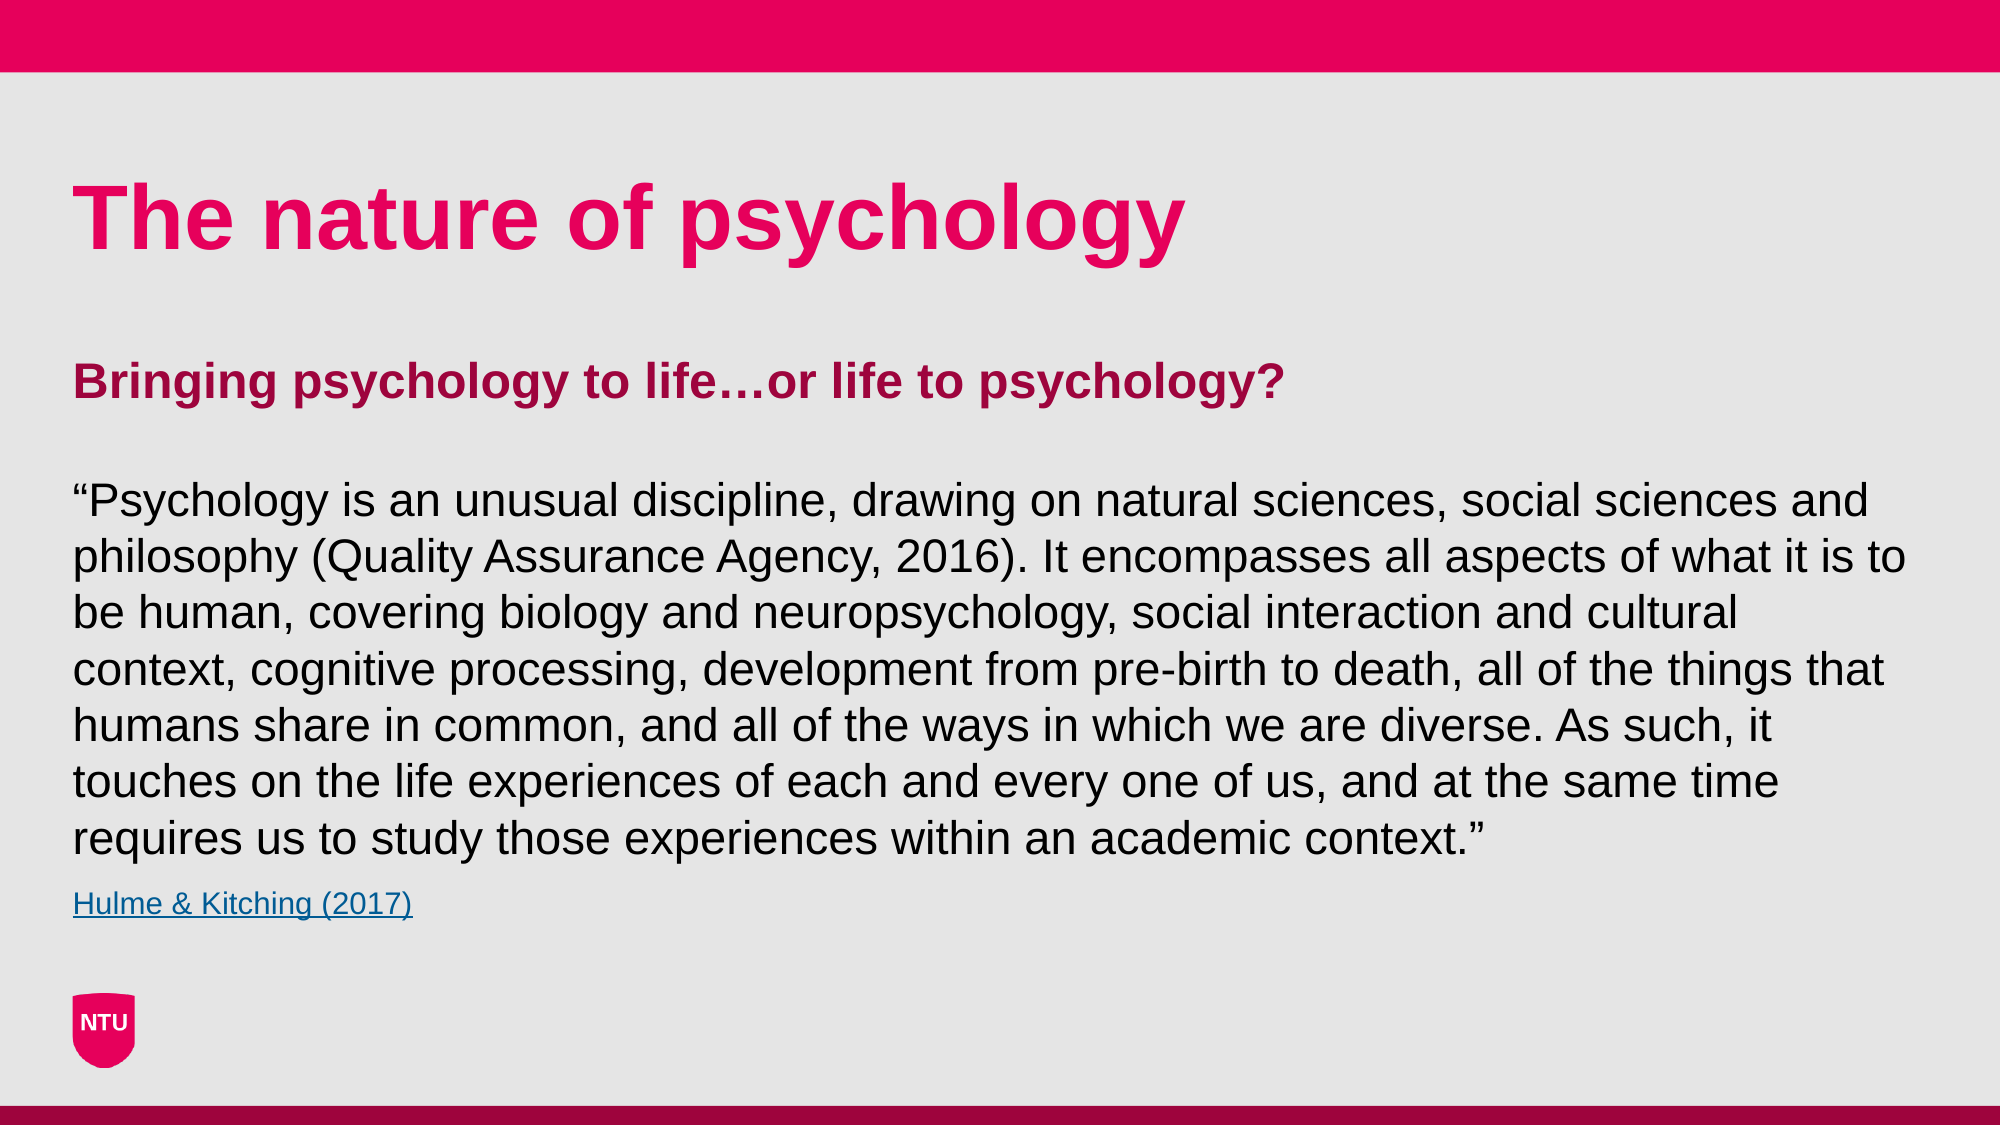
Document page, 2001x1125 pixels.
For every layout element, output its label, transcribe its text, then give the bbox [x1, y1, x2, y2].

list Bringing psychology to life…or life to psychology? [72, 326, 1928, 431]
title The nature of psychology [72, 131, 1928, 296]
list “Psychology is an unusual discipline, drawing on natural sciences, social sciences and philosophy (Quality Assurance Agency, 2016). It encompasses all aspects of what it is to be human, covering biology and neuropsychology, social interaction and cultural context, cognitive processing, development from pre-birth to death, all of the things that humans share in common, and all of the ways in which we are diverse. As such, it touches on the life experiences of each and every one of us, and at the same time requires us to study those experiences within an academic context.” Hulme & Kitching (2017) [72, 461, 1928, 935]
